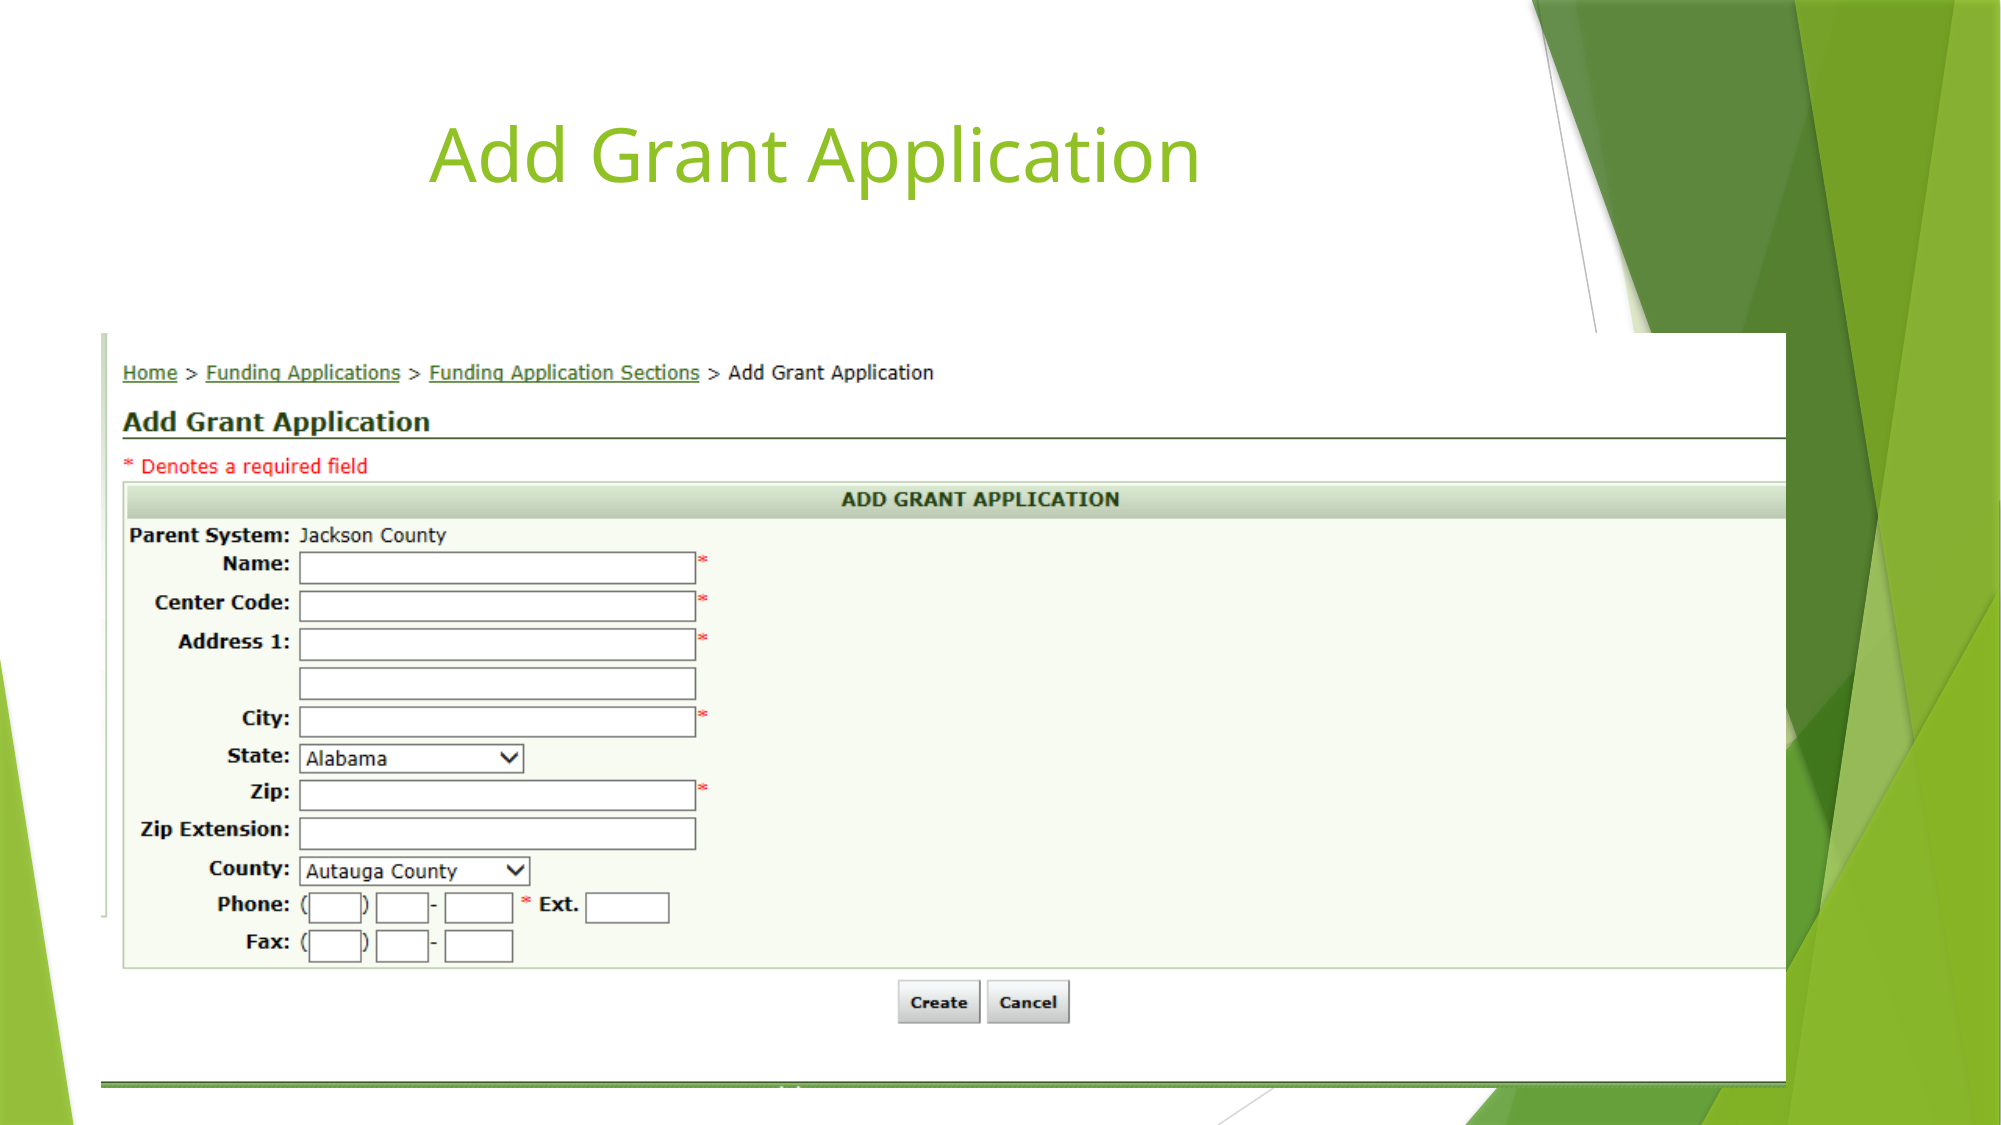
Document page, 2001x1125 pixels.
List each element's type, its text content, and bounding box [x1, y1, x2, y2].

picture [100, 332, 1786, 1089]
title Add Grant Application [111, 99, 1522, 317]
